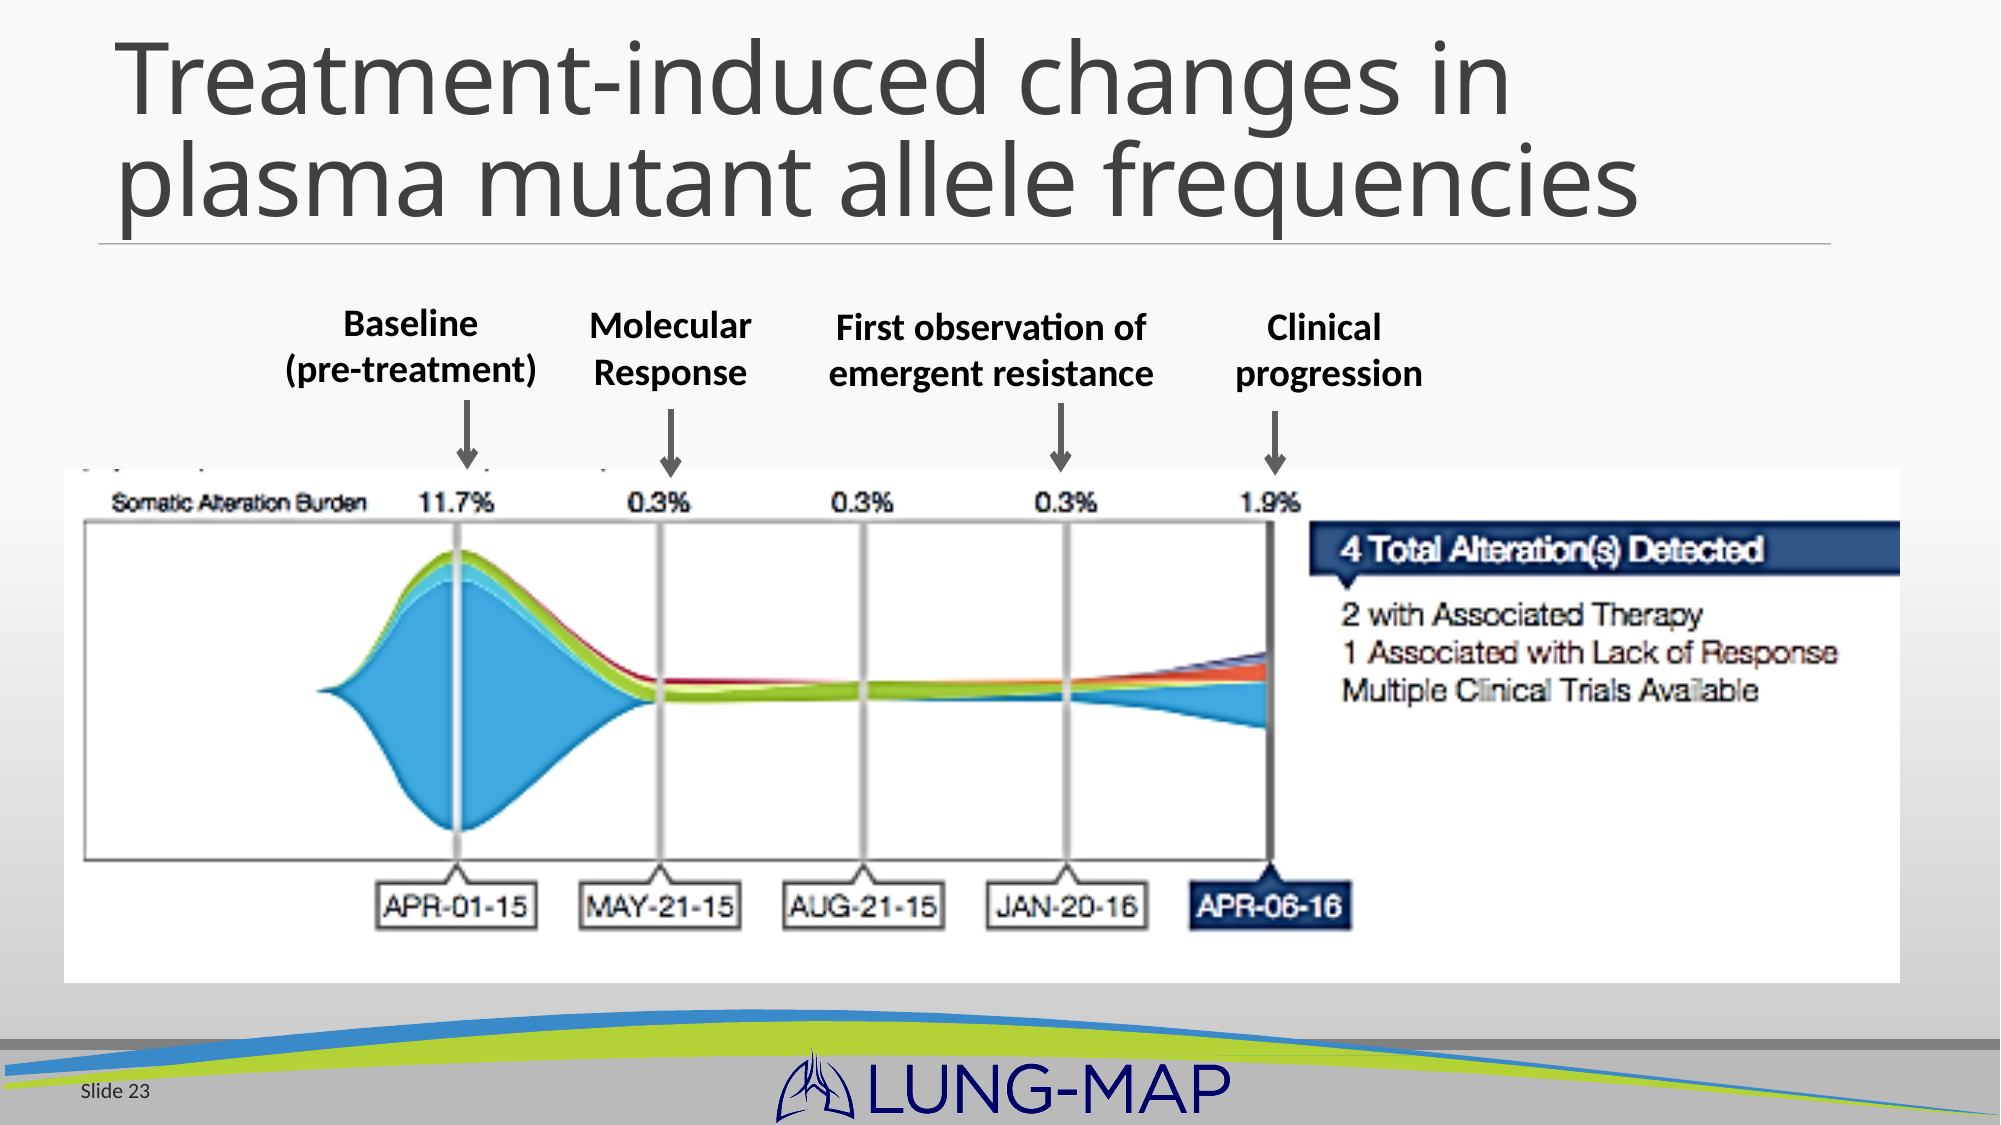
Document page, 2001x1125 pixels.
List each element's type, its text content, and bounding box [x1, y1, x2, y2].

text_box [1246, 293, 1441, 477]
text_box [742, 293, 1241, 474]
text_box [572, 291, 744, 479]
slide_number Slide 23 [9, 1059, 166, 1120]
picture [578, 1041, 1422, 1125]
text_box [266, 289, 556, 471]
title Treatment-induced changes in plasma mutant allele frequencies [99, 5, 1830, 245]
picture [63, 469, 1901, 984]
